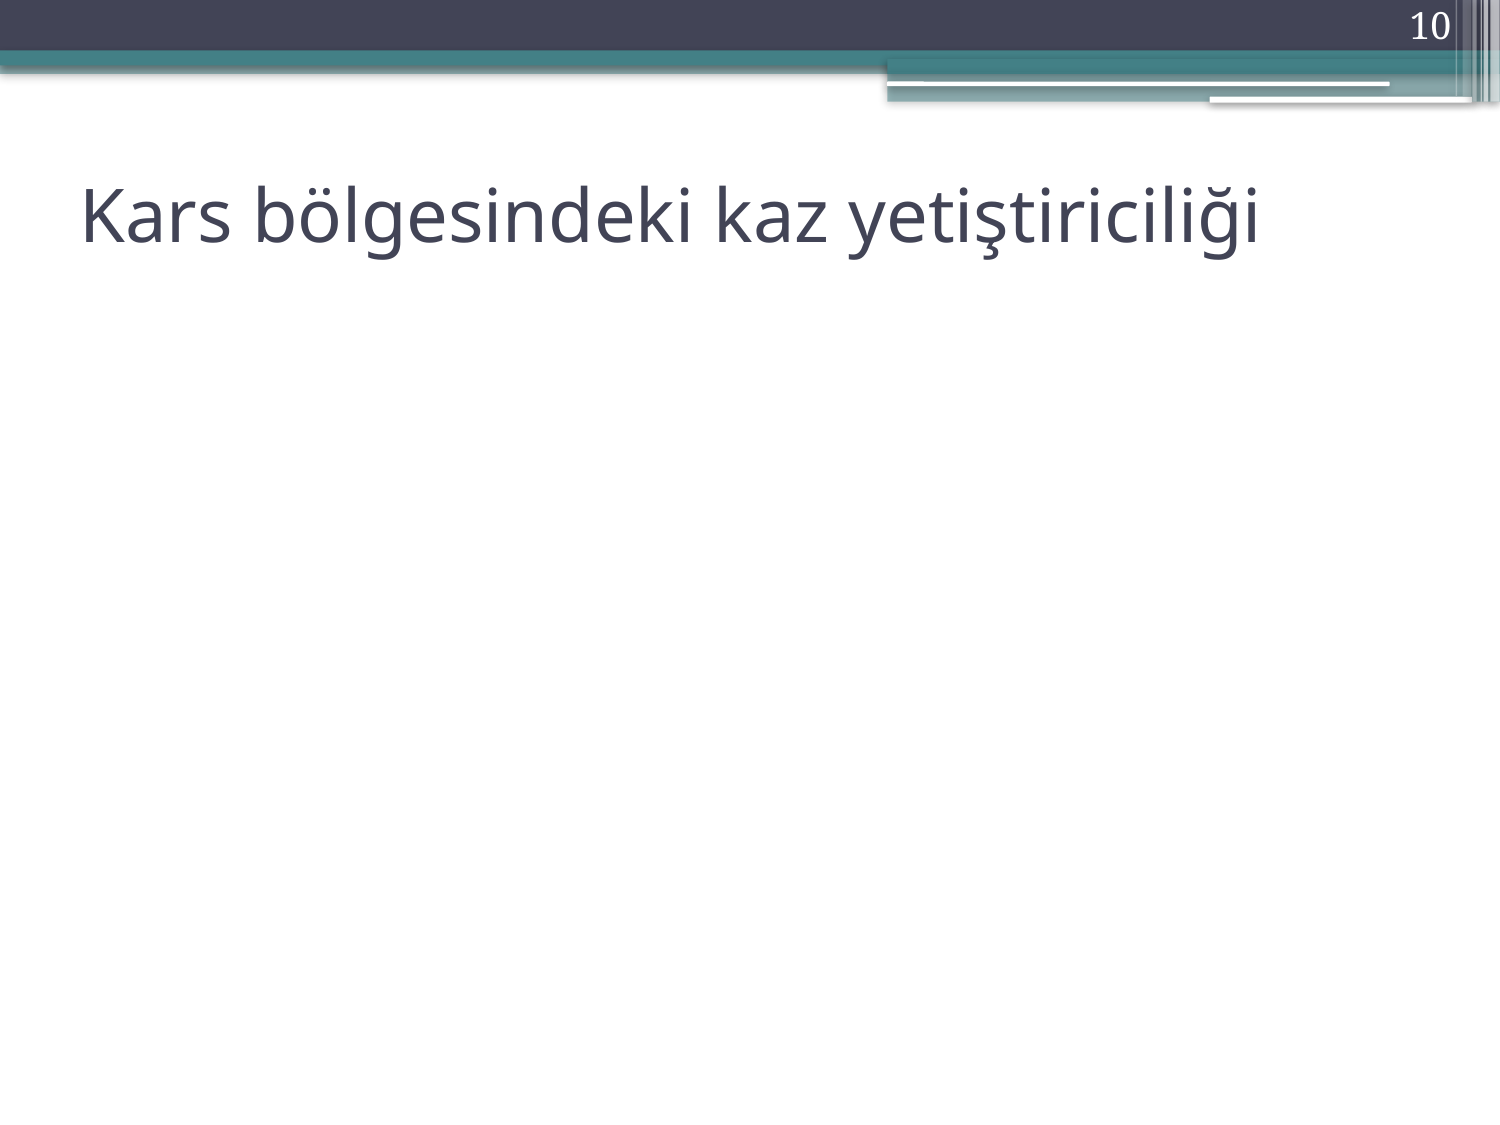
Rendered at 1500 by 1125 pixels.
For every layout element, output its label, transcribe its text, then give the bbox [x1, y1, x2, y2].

title Kars bölgesindeki kaz yetiştiriciliği [64, 125, 1415, 301]
slide_number 10 [1341, 0, 1466, 61]
